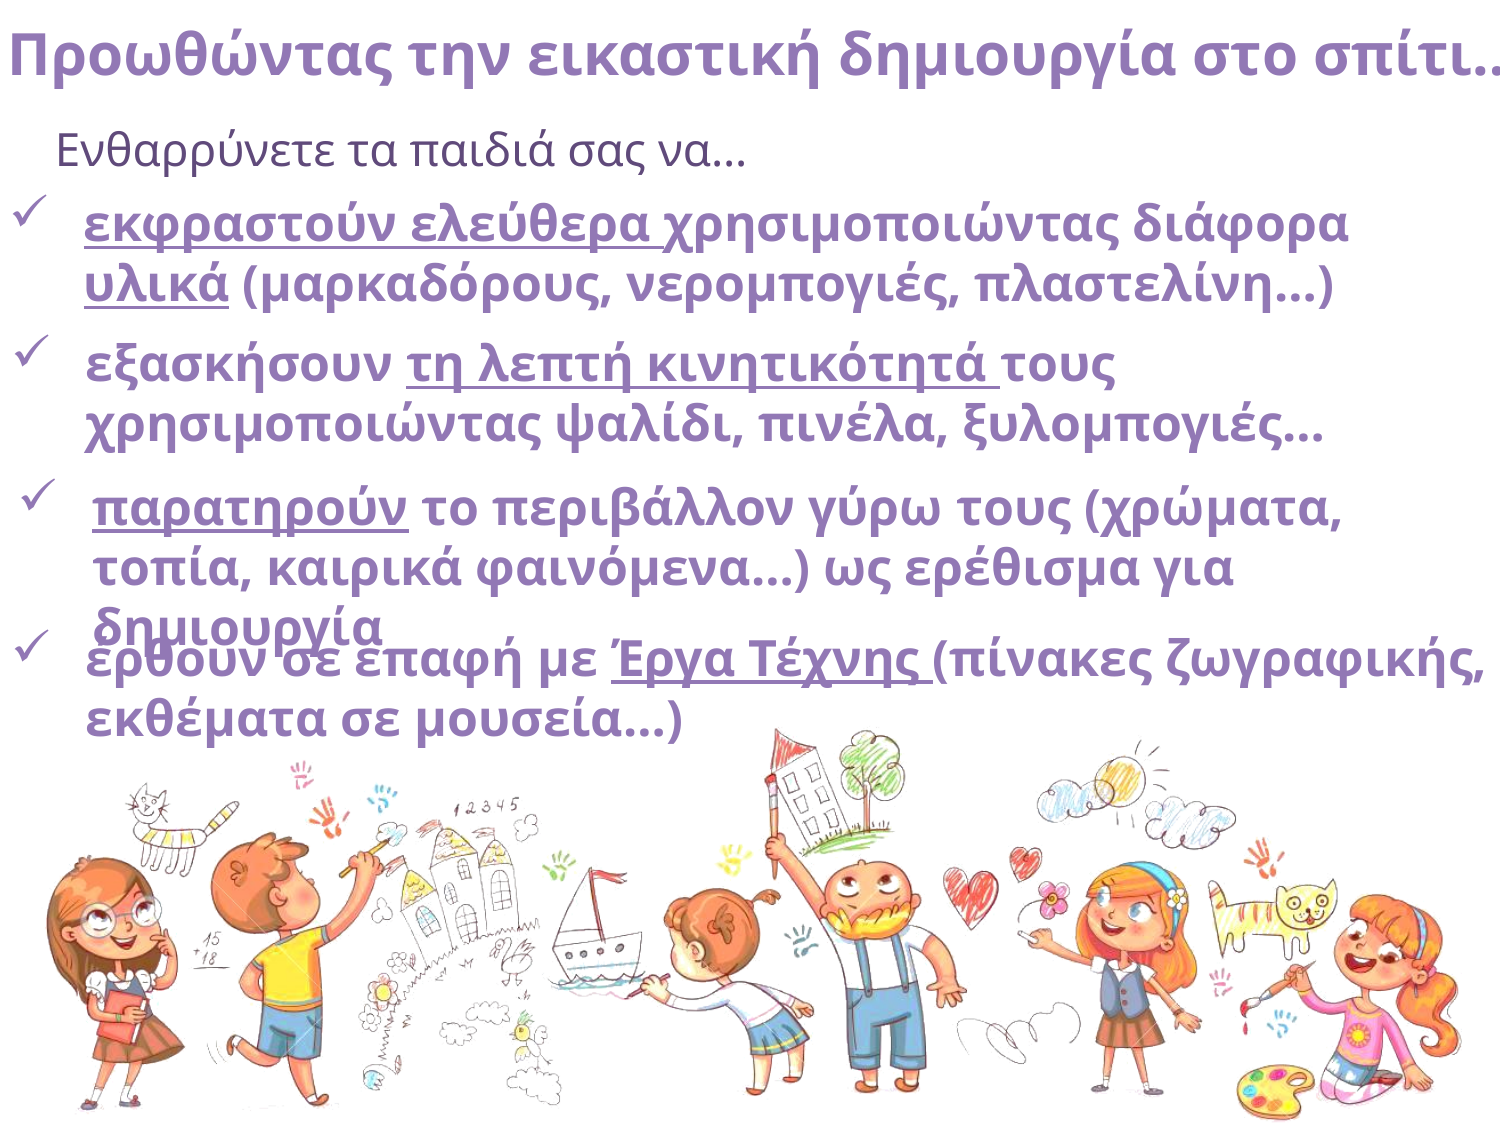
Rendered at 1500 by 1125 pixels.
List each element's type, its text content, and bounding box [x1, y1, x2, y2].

text_box εκφραστούν ελεύθερα χρησιμοποιώντας διάφορα υλικά (μαρκαδόρους, νερομπογιές, πλαστελίνη…) [0, 184, 1500, 320]
picture [12, 680, 1495, 1125]
text_box Ενθαρρύνετε τα παιδιά σας να… [40, 113, 1500, 184]
text_box παρατηρούν το περιβάλλον γύρω τους (χρώματα, τοπία, καιρικά φαινόμενα…) ως ερέθισμα για δημιουργία [2, 467, 1500, 619]
text_box Προωθώντας την εικαστική δημιουργία στο σπίτι…. [0, 9, 1500, 95]
text_box εξασκήσουν τη λεπτή κινητικότητά τους χρησιμοποιώντας ψαλίδι, πινέλα, ξυλομπογιές… [0, 324, 1500, 460]
text_box έρθουν σε επαφή με Έργα Τέχνης (πίνακες ζωγραφικής, εκθέματα σε μουσεία…) [0, 619, 1500, 755]
